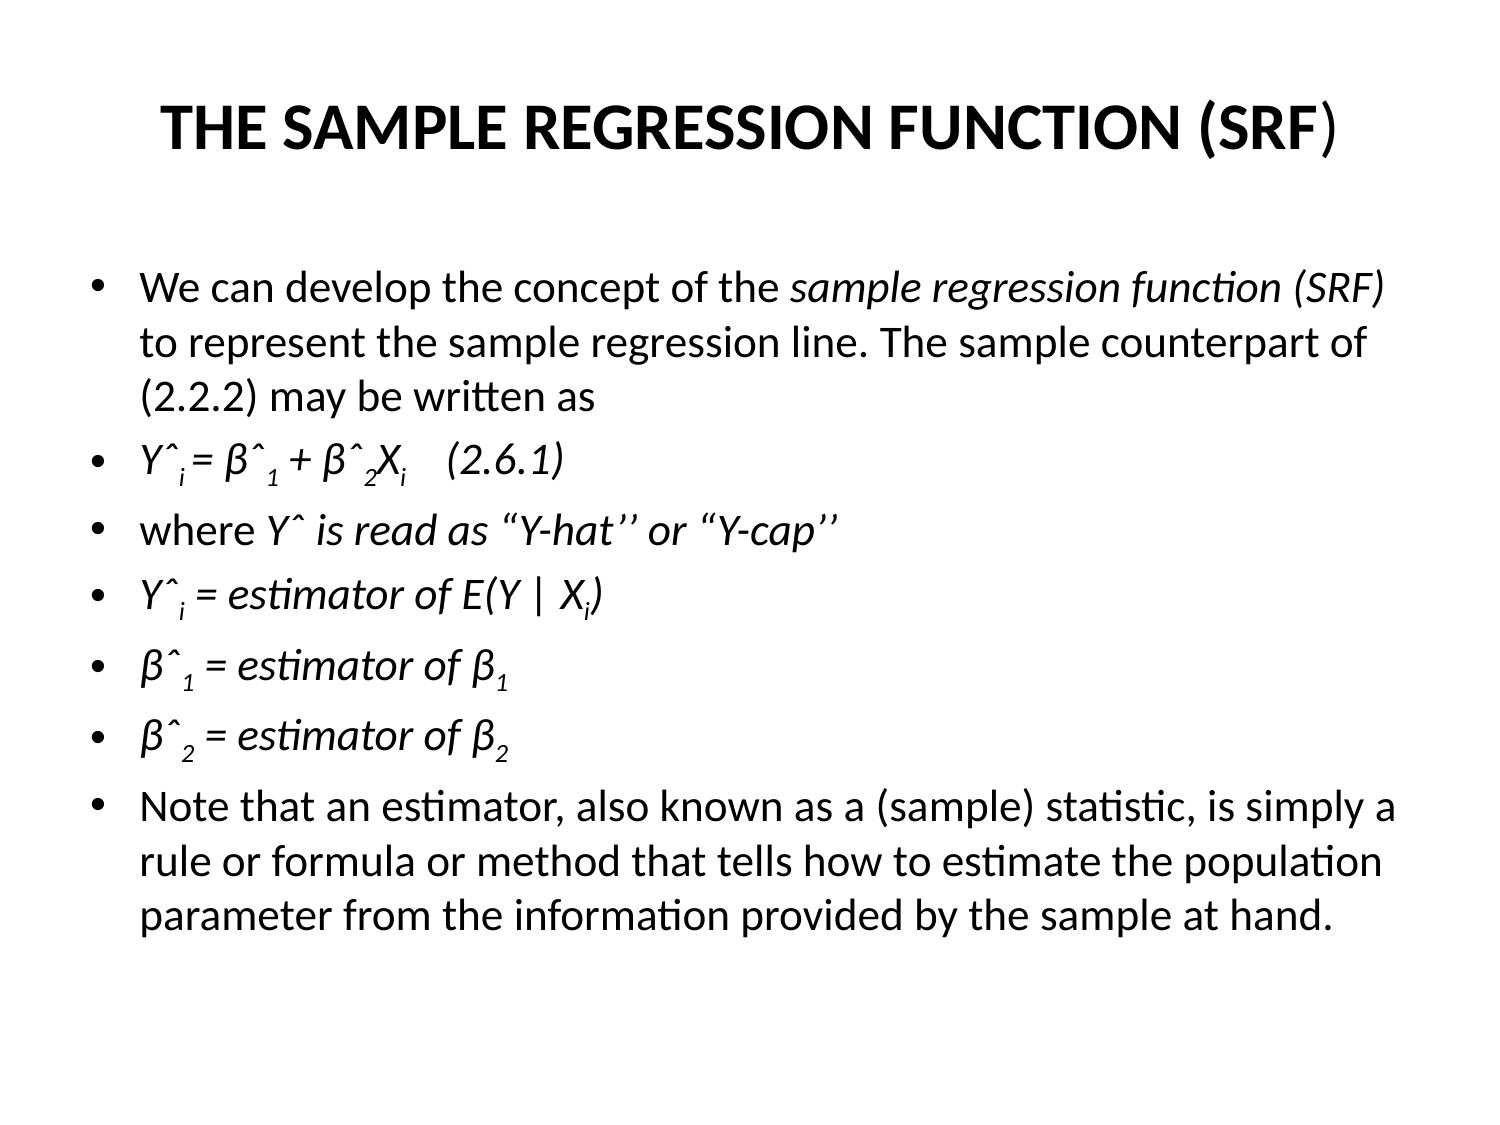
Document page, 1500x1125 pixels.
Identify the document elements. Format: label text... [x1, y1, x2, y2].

title THE SAMPLE REGRESSION FUNCTION (SRF) [75, 45, 1425, 200]
list We can develop the concept of the sample regression function (SRF) to represent the sample regression line. The sample counterpart of (2.2.2) may be written as Yˆi = βˆ1 + βˆ2Xi (2.6.1) where Yˆ is read as “Y-hat’’ or “Y-cap’’ Yˆi = estimator of E(Y | Xi) βˆ1 = estimator of β1 βˆ2 = estimator of β2 Note that an estimator, also known as a (sample) statistic, is simply a rule or formula or method that tells how to estimate the population parameter from the information provided by the sample at hand. [75, 249, 1425, 993]
